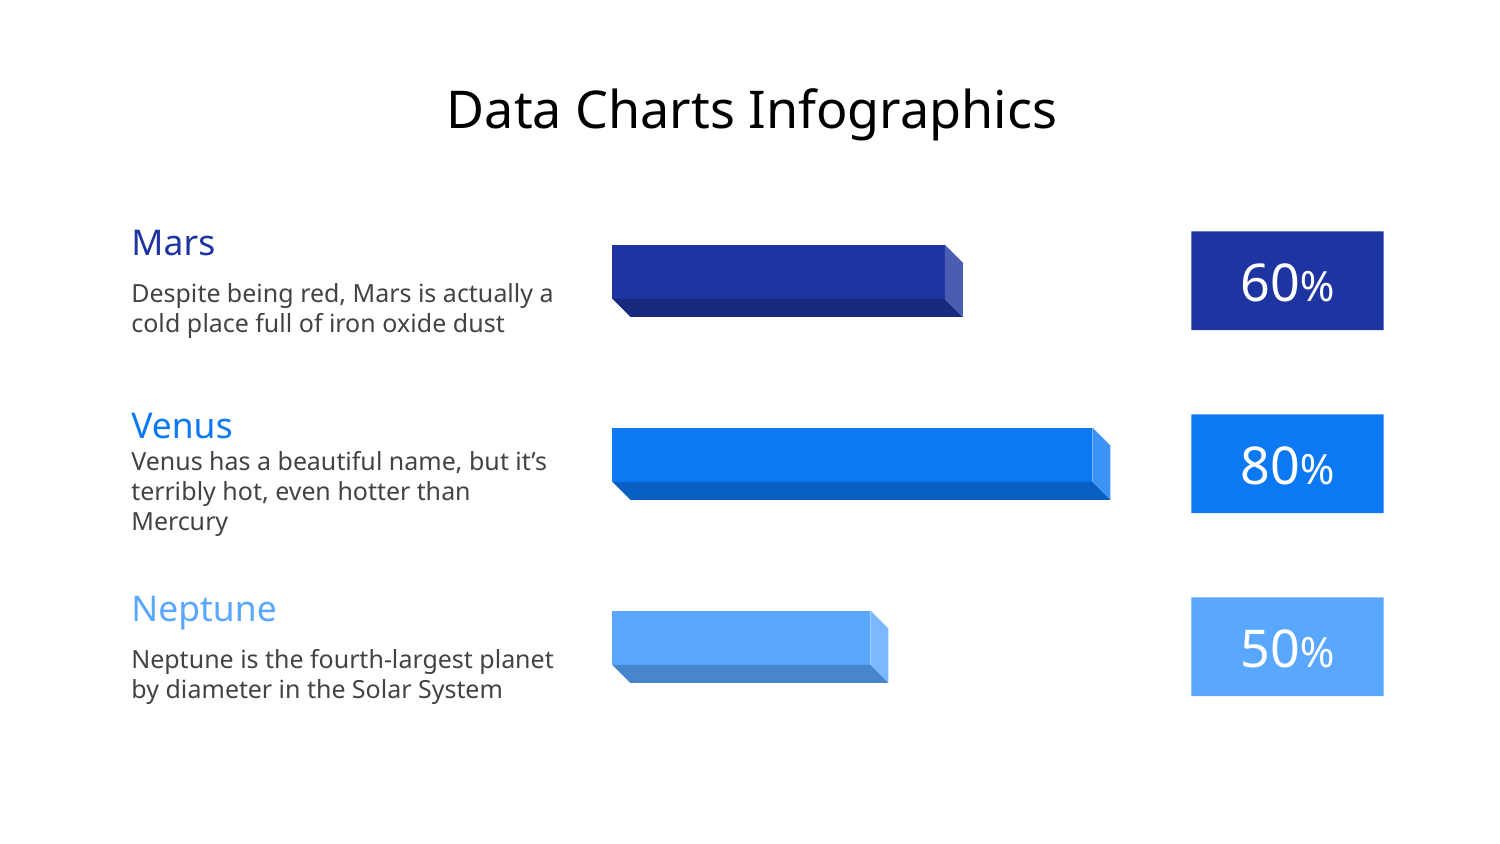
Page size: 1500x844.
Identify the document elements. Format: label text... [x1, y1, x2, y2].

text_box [116, 577, 1384, 717]
title Data Charts Infographics [79, 68, 1426, 148]
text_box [116, 394, 1384, 534]
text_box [116, 211, 1384, 351]
